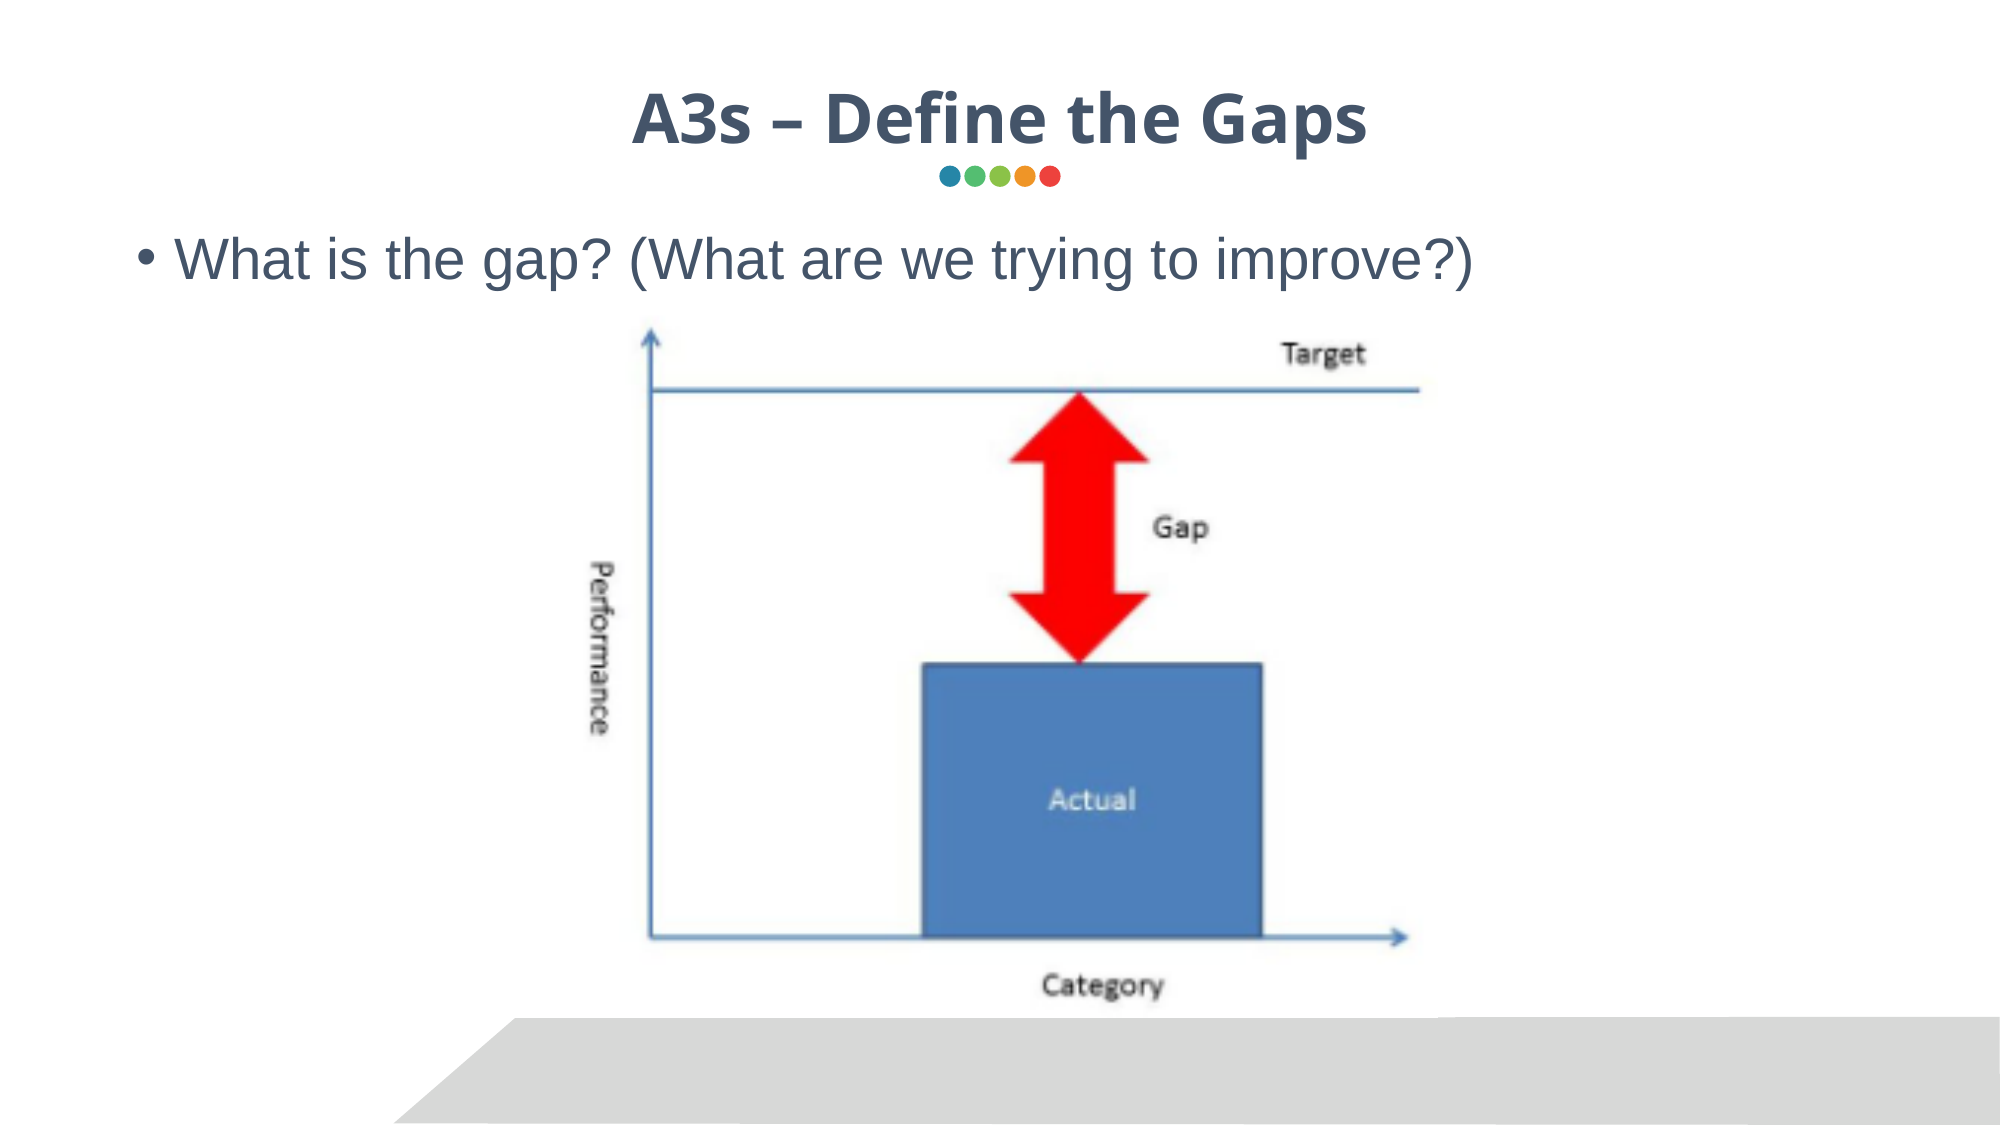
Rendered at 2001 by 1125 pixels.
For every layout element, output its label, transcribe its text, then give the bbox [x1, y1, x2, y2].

picture [562, 314, 1438, 1018]
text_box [939, 165, 1061, 187]
text_box A3s – Define the Gaps [632, 74, 1370, 158]
text_box What is the gap? (What are we trying to improve?) [122, 221, 1878, 1026]
